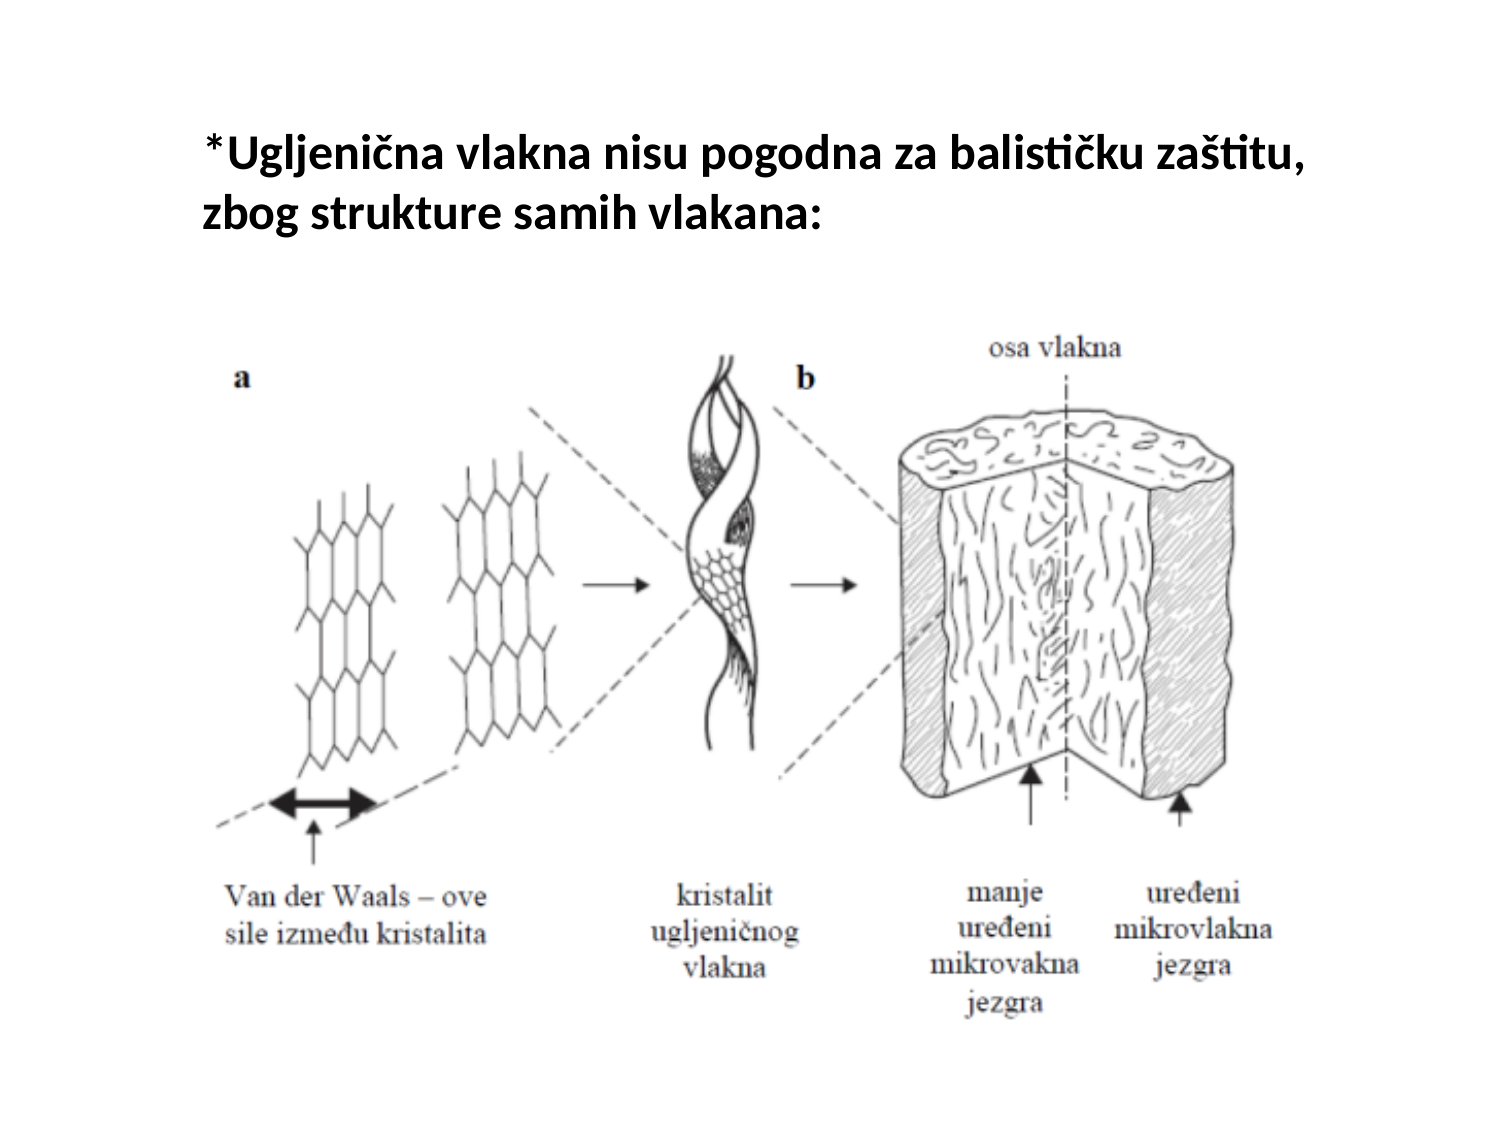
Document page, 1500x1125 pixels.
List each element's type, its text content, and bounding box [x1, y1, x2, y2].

picture [199, 324, 1288, 1034]
text_box *Ugljenična vlakna nisu pogodna za balističku zaštitu, zbog strukture samih vlakana: [187, 112, 1388, 248]
